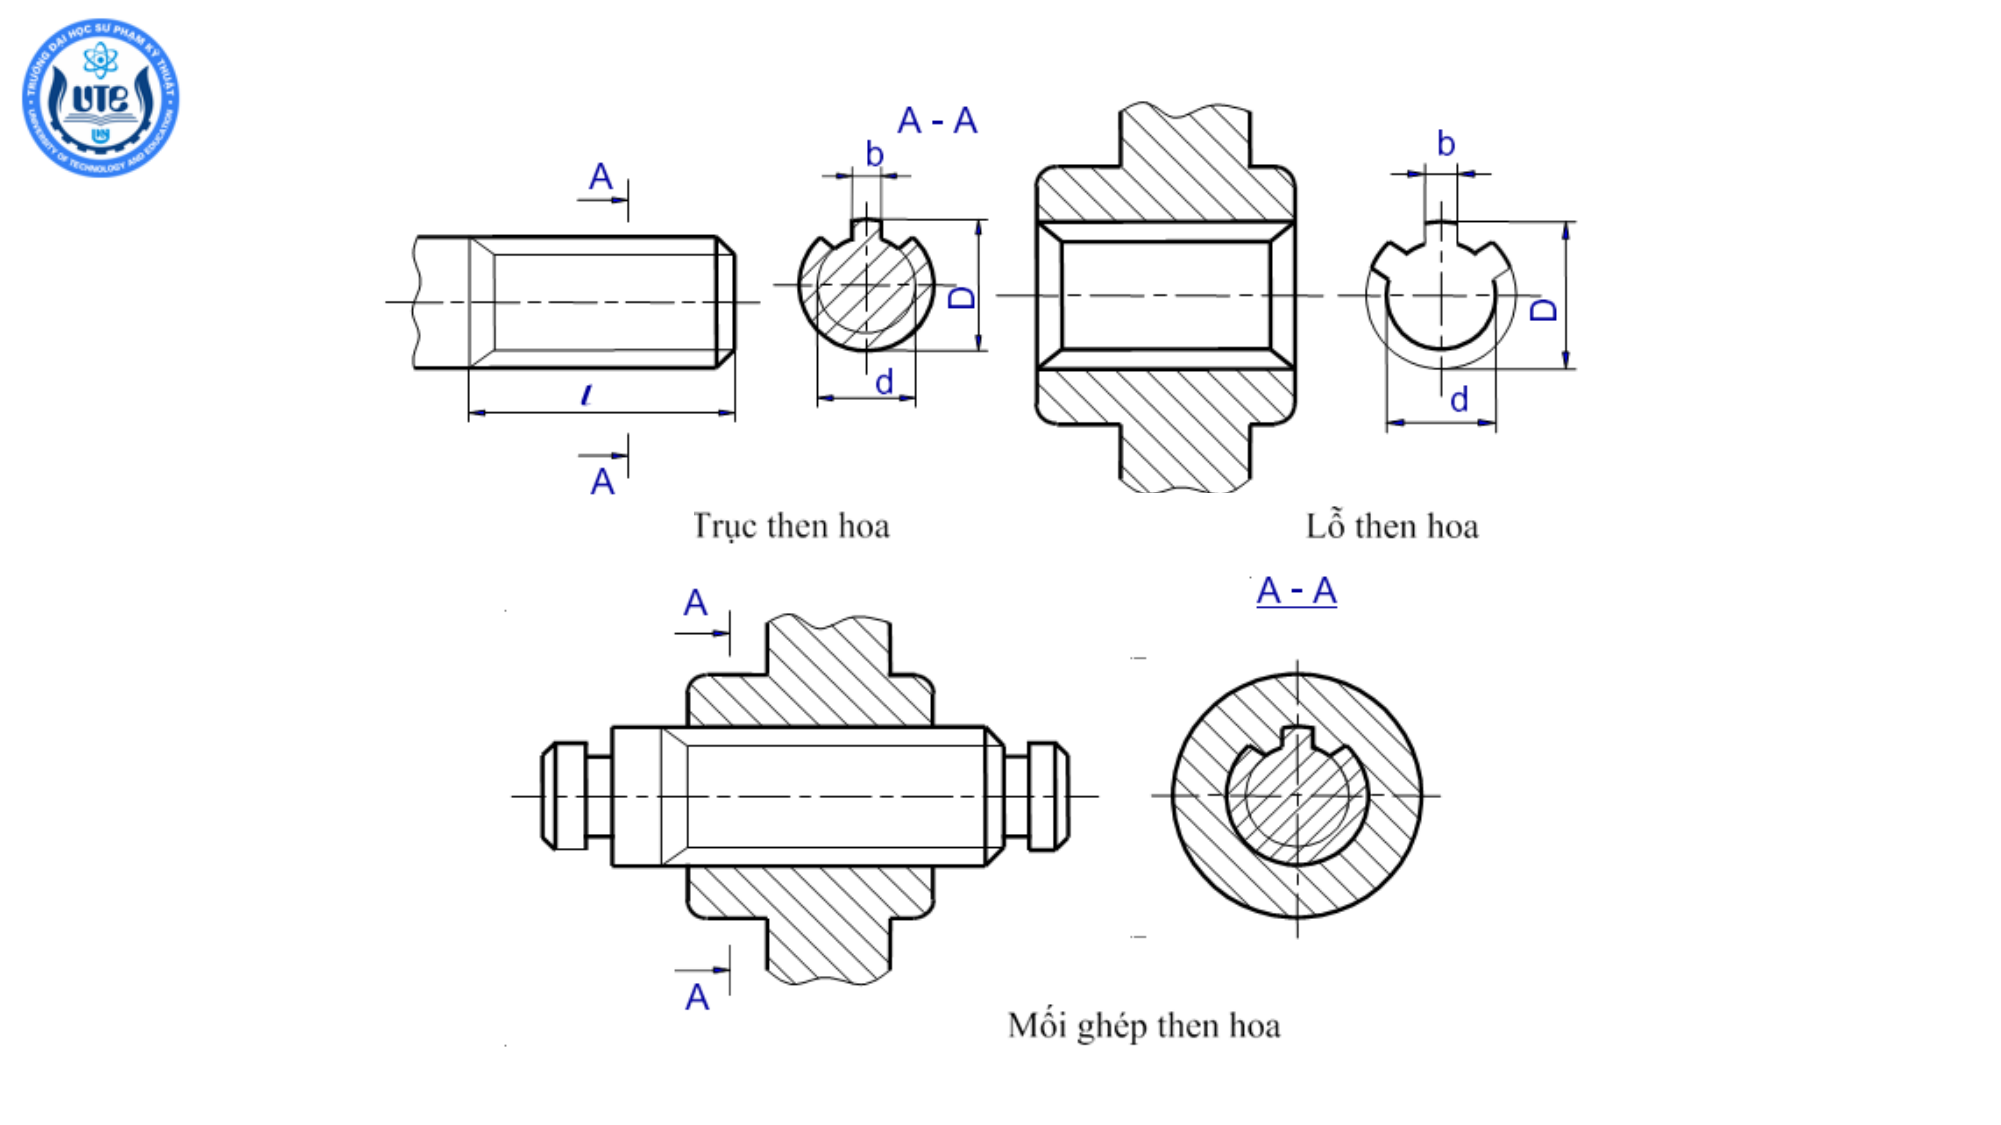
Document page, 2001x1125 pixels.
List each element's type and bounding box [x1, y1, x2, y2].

picture [370, 100, 1683, 1068]
picture [19, 8, 189, 192]
